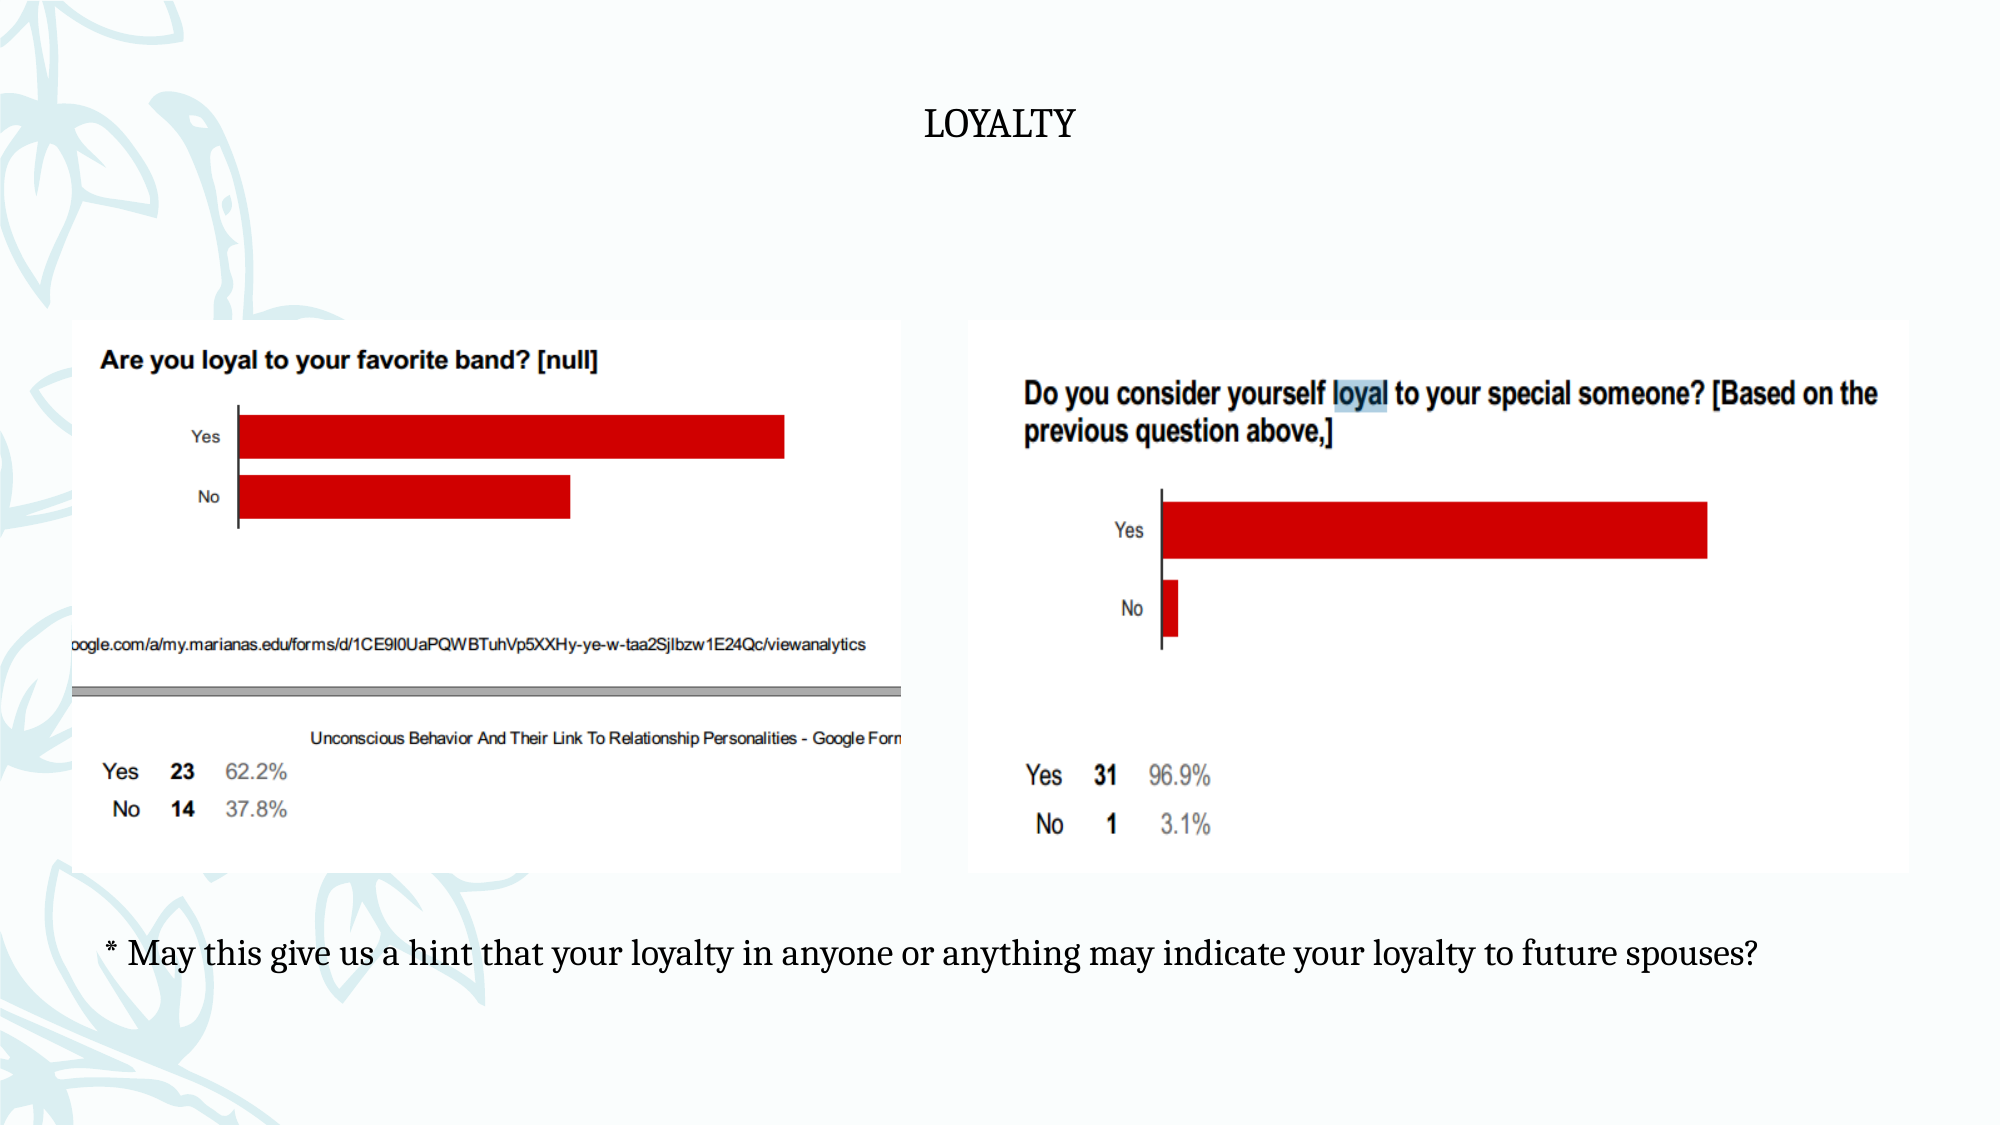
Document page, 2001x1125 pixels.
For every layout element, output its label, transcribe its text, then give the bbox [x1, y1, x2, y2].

text_box LOYALTY [0, 88, 2000, 154]
picture [72, 319, 901, 873]
text_box * May this give us a hint that your loyalty in anyone or anything may indicate your loyalty to future spouses? [88, 920, 1880, 981]
picture [968, 319, 1909, 873]
